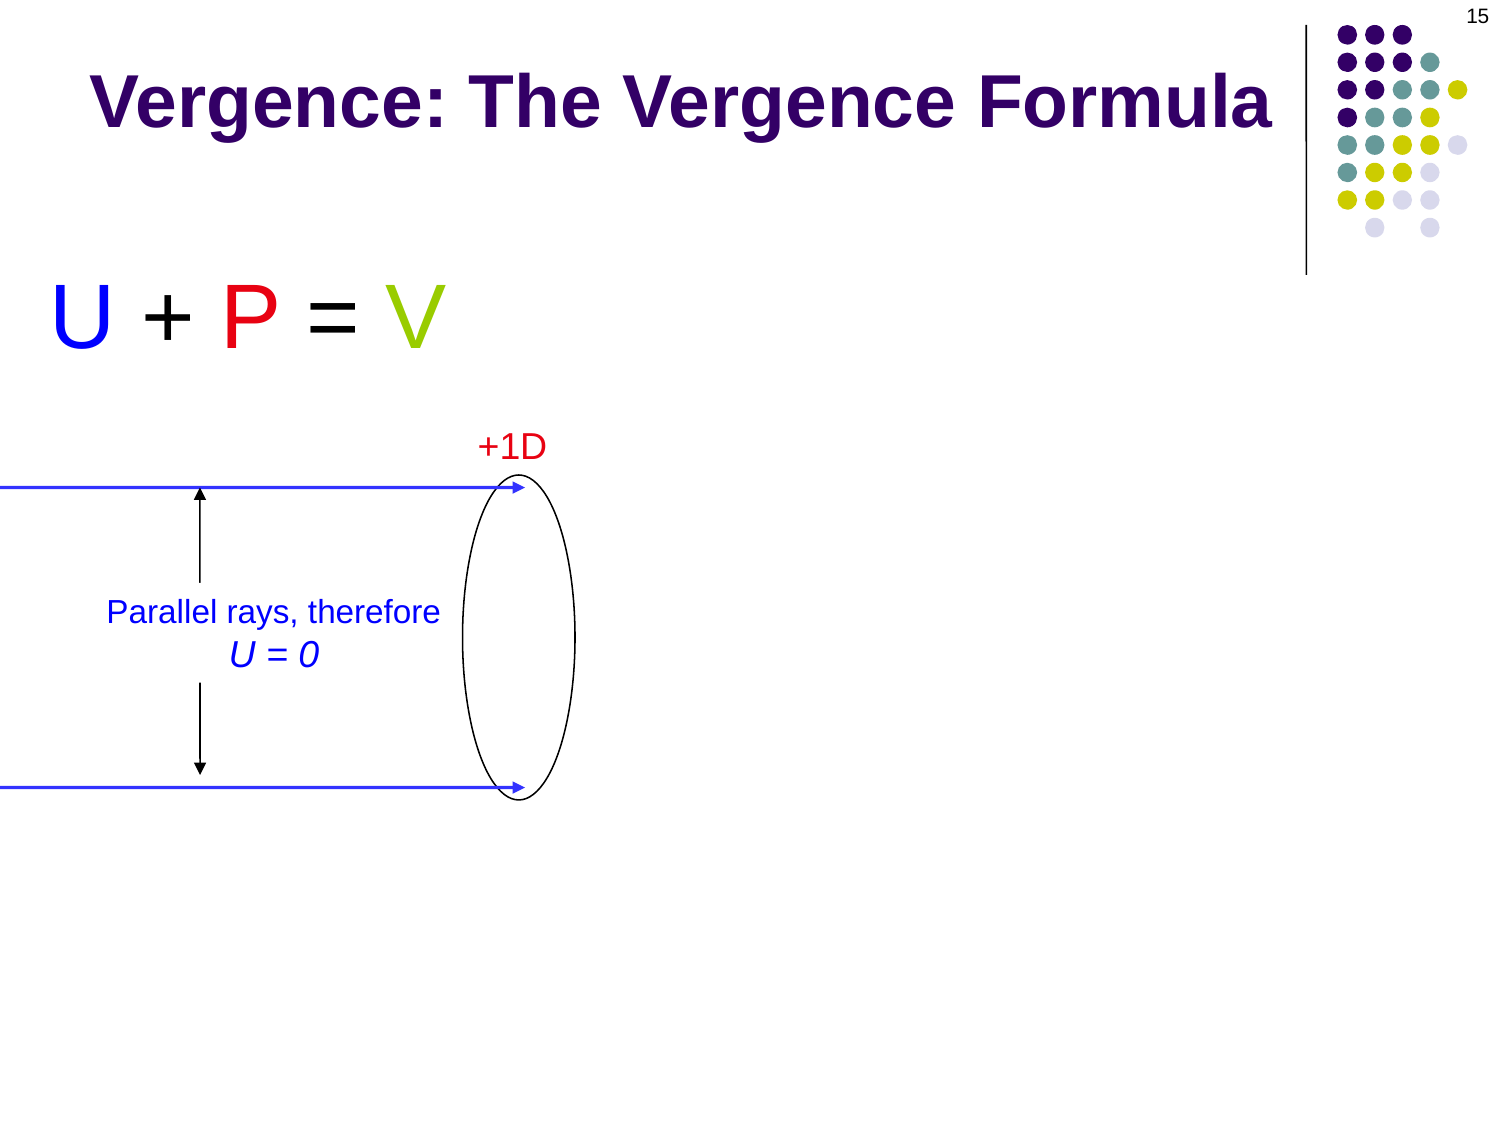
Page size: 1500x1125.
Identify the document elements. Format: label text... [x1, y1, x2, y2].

text_box Parallel rays, therefore U = 0 [91, 582, 457, 683]
text_box [462, 475, 576, 800]
text_box [201, 481, 526, 494]
text_box [0, 781, 526, 794]
slide_number 15 [1154, 0, 1500, 70]
text_box +1D [462, 414, 563, 475]
text_box U + P = V [35, 249, 462, 375]
text_box Vergence: The Vergence Formula [75, 20, 1313, 150]
text_box [193, 683, 207, 775]
text_box [193, 487, 207, 582]
